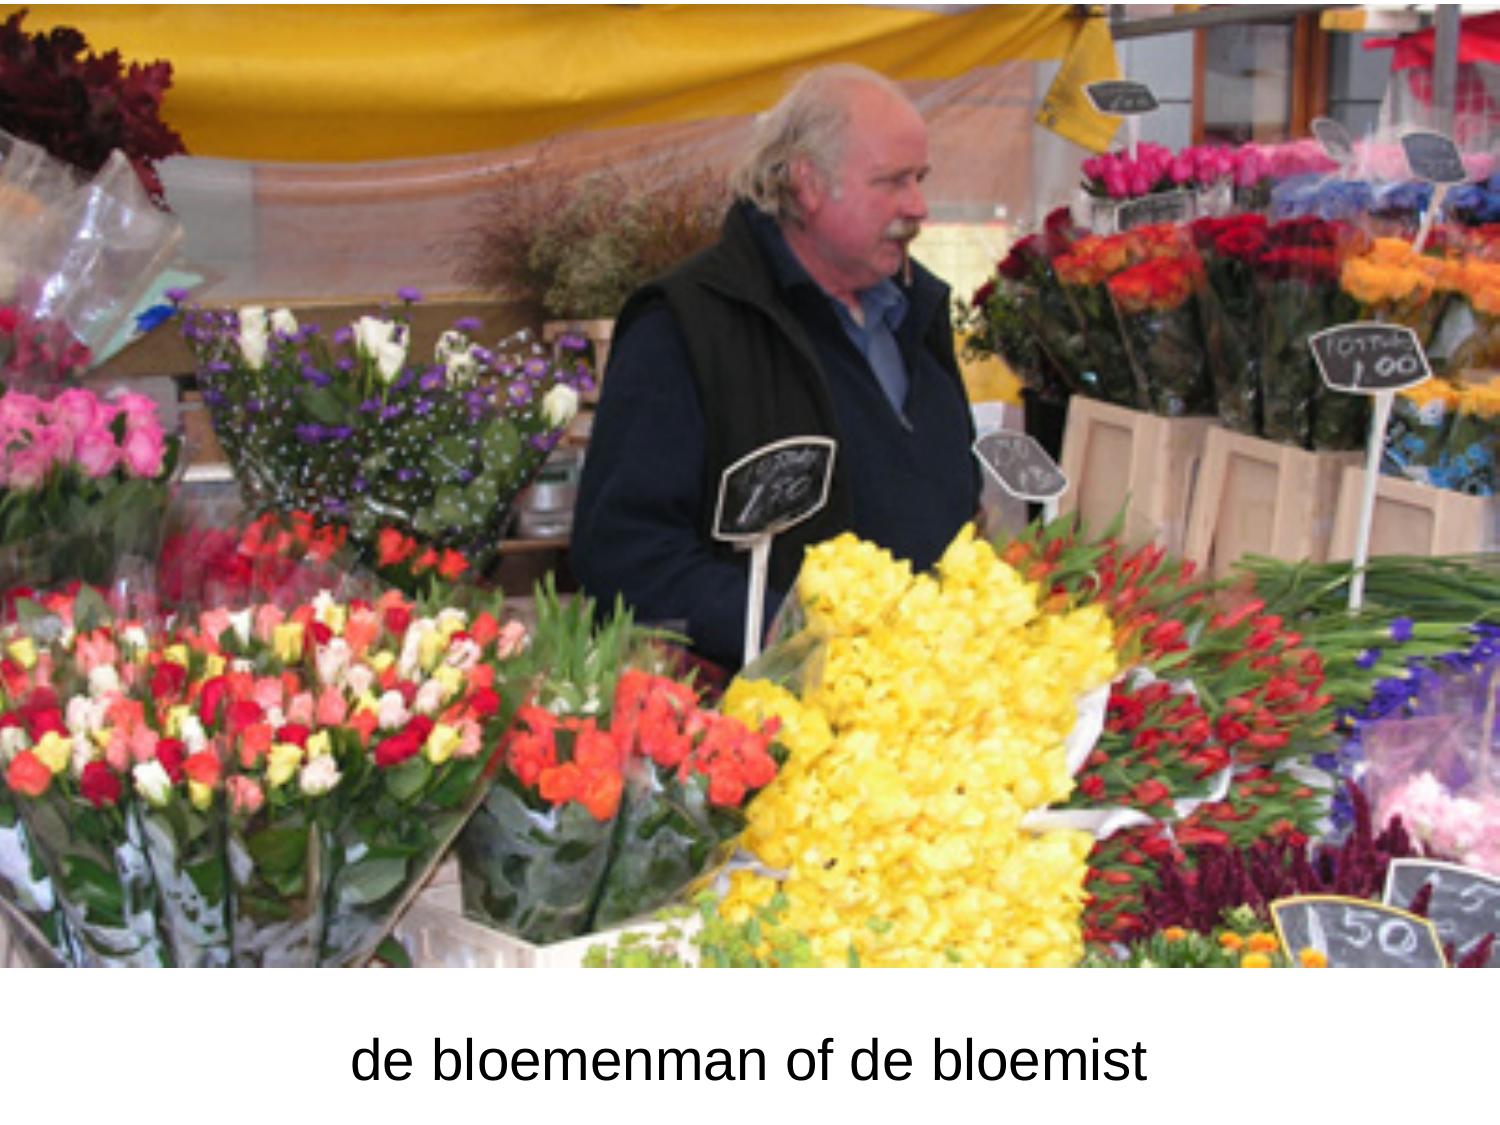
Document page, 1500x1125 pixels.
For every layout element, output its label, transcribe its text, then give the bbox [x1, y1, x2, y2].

text_box de bloemenman of de bloemist [335, 1014, 1165, 1100]
picture [0, 4, 1500, 968]
